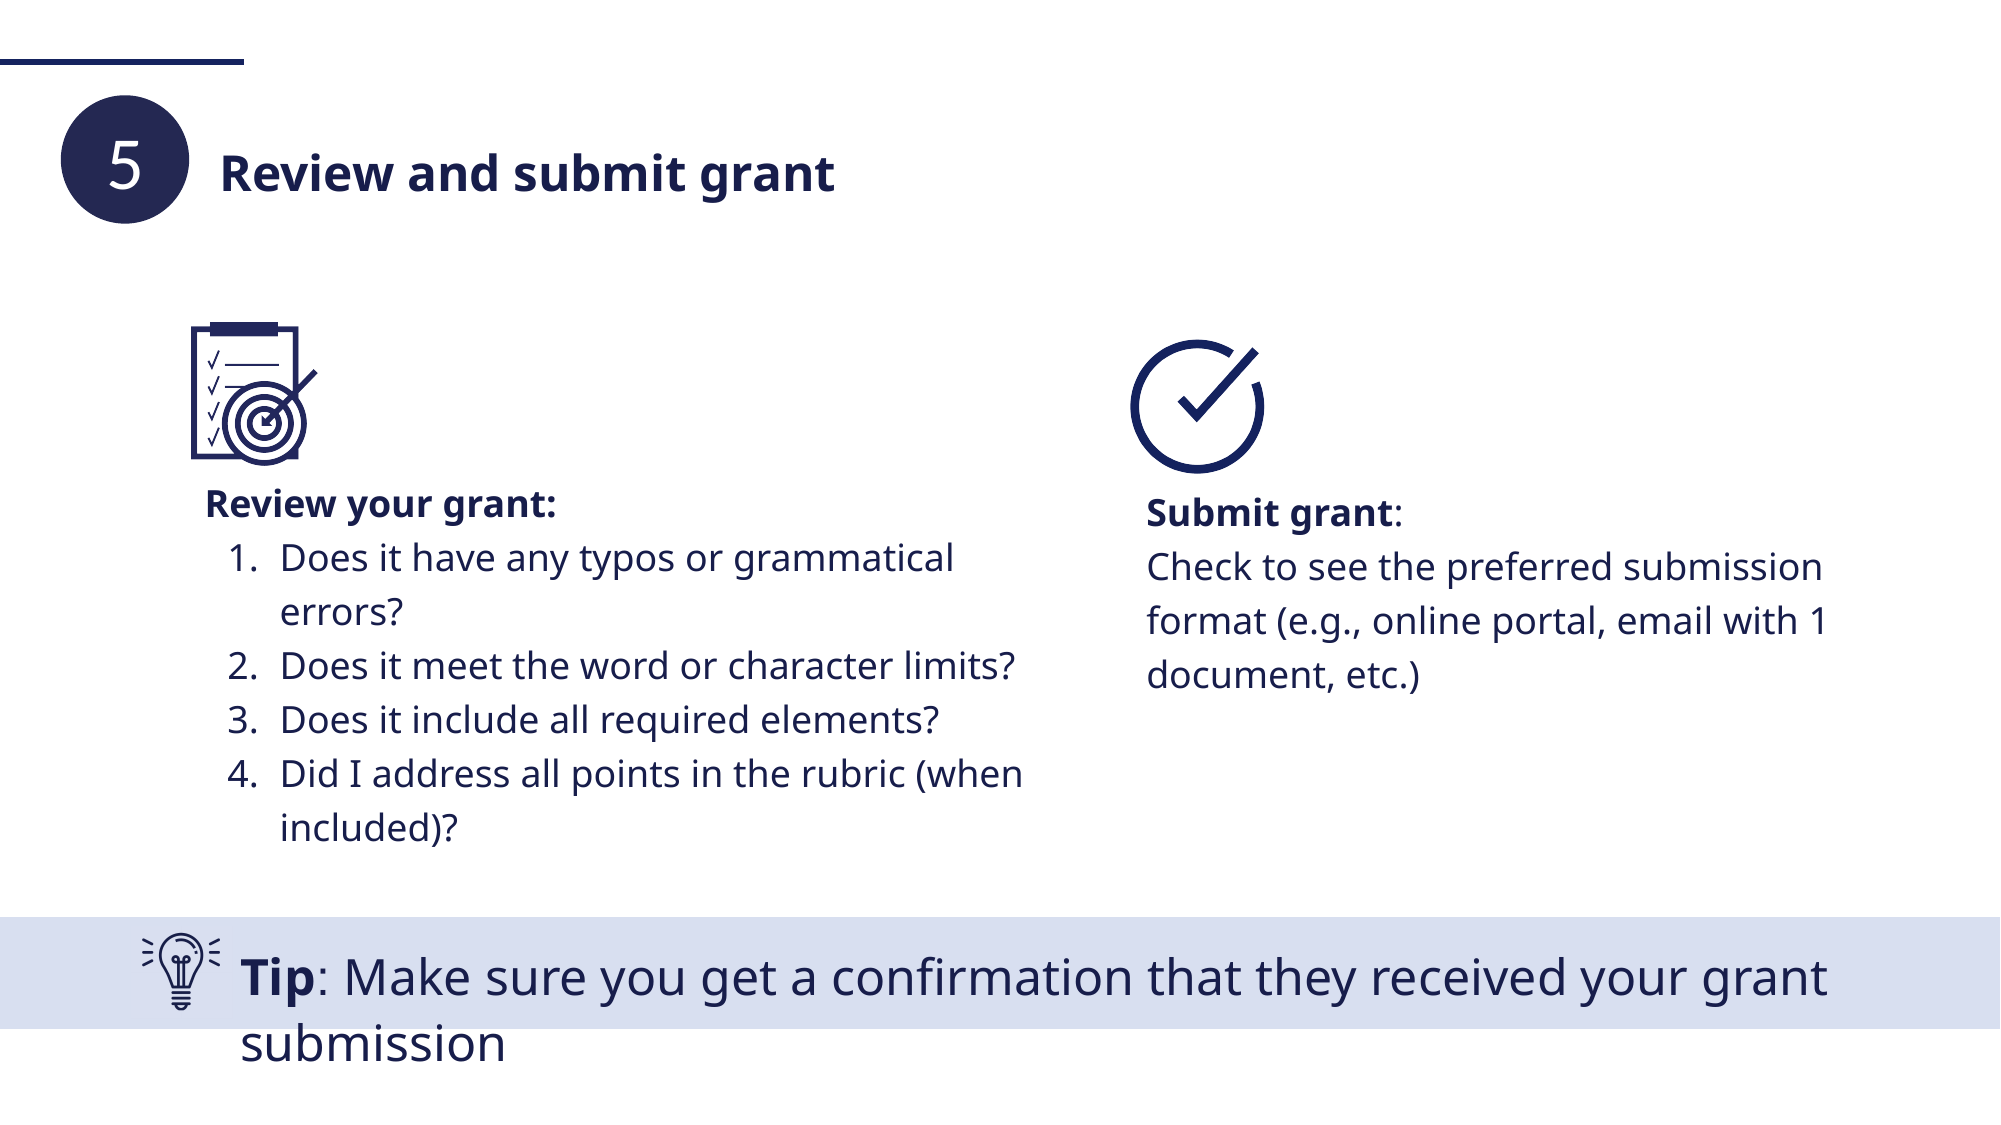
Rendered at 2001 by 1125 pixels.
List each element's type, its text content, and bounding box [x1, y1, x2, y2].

picture [191, 322, 318, 466]
text_box Submit grant: Check to see the preferred submission format (e.g., online portal, email with 1 document, etc.) [1131, 473, 1850, 704]
text_box [0, 917, 2000, 1029]
title Review and submit grant [205, 110, 1913, 209]
text_box Review your grant: Does it have any typos or grammatical errors? Does it meet the word or character limits? Does it include all required elements? Did I address all points in the rubric (when included)? [204, 471, 1084, 917]
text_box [131, 927, 1993, 1020]
picture [1116, 322, 1274, 495]
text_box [45, 96, 205, 223]
